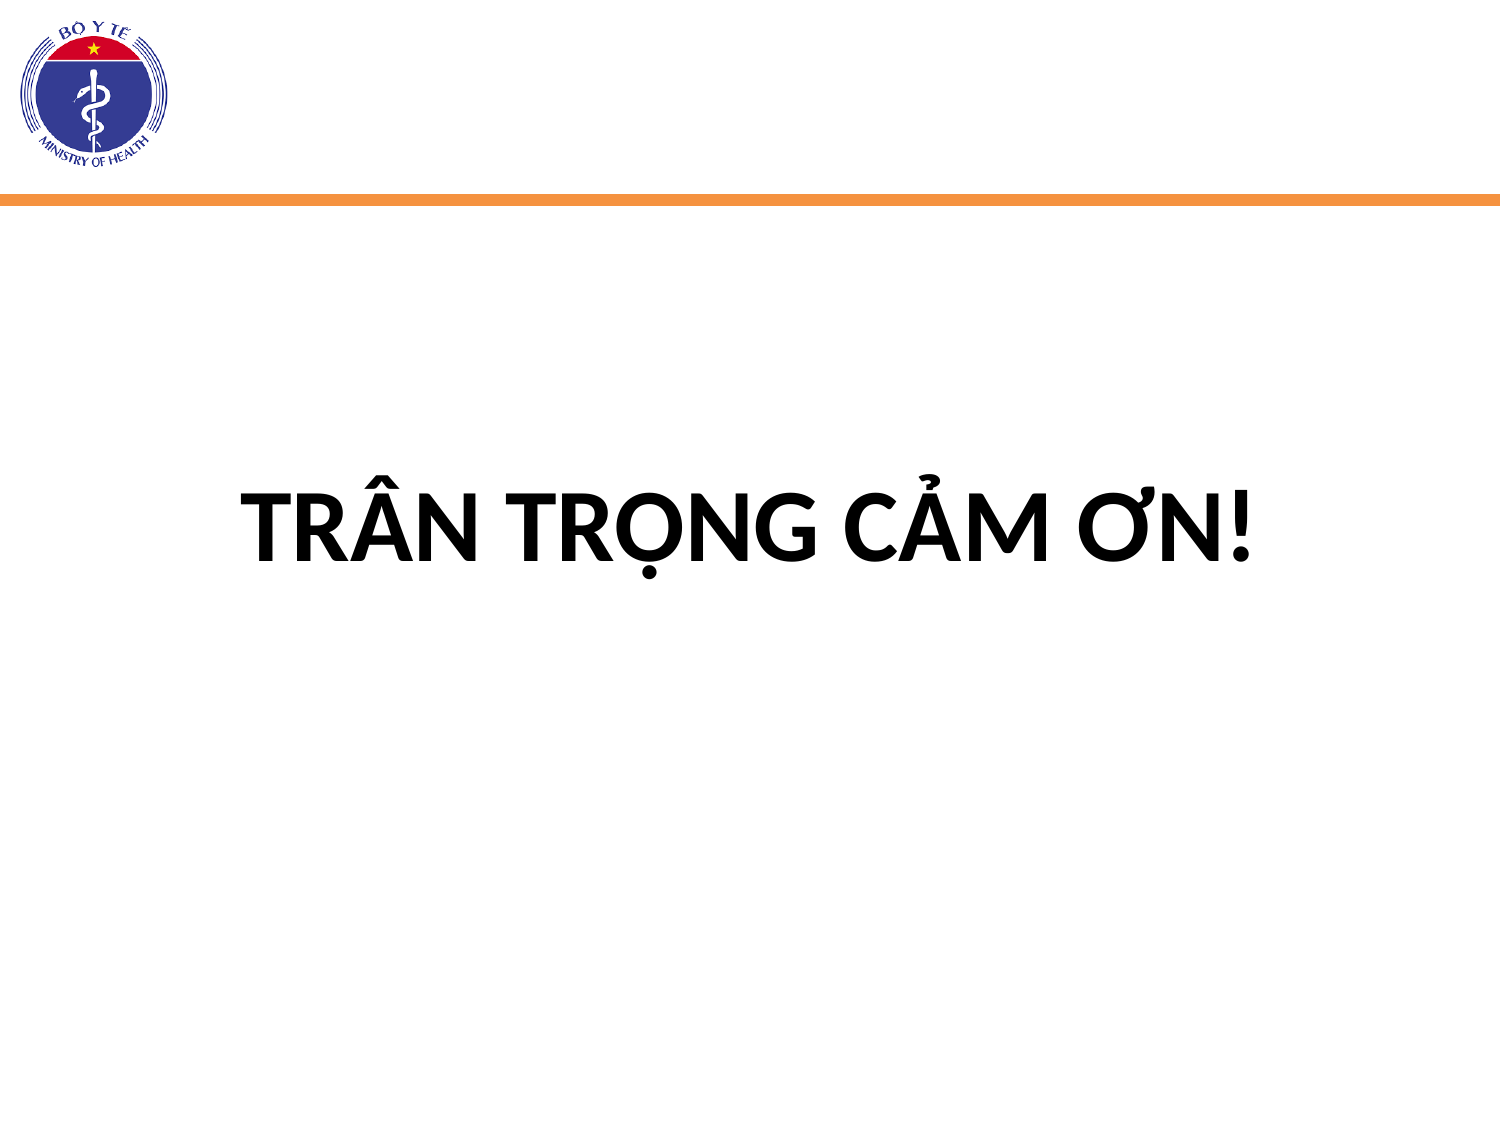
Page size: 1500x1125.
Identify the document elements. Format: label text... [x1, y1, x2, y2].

list TRÂN TRỌNG CẢM ƠN! [212, 450, 1288, 580]
picture [12, 12, 176, 176]
